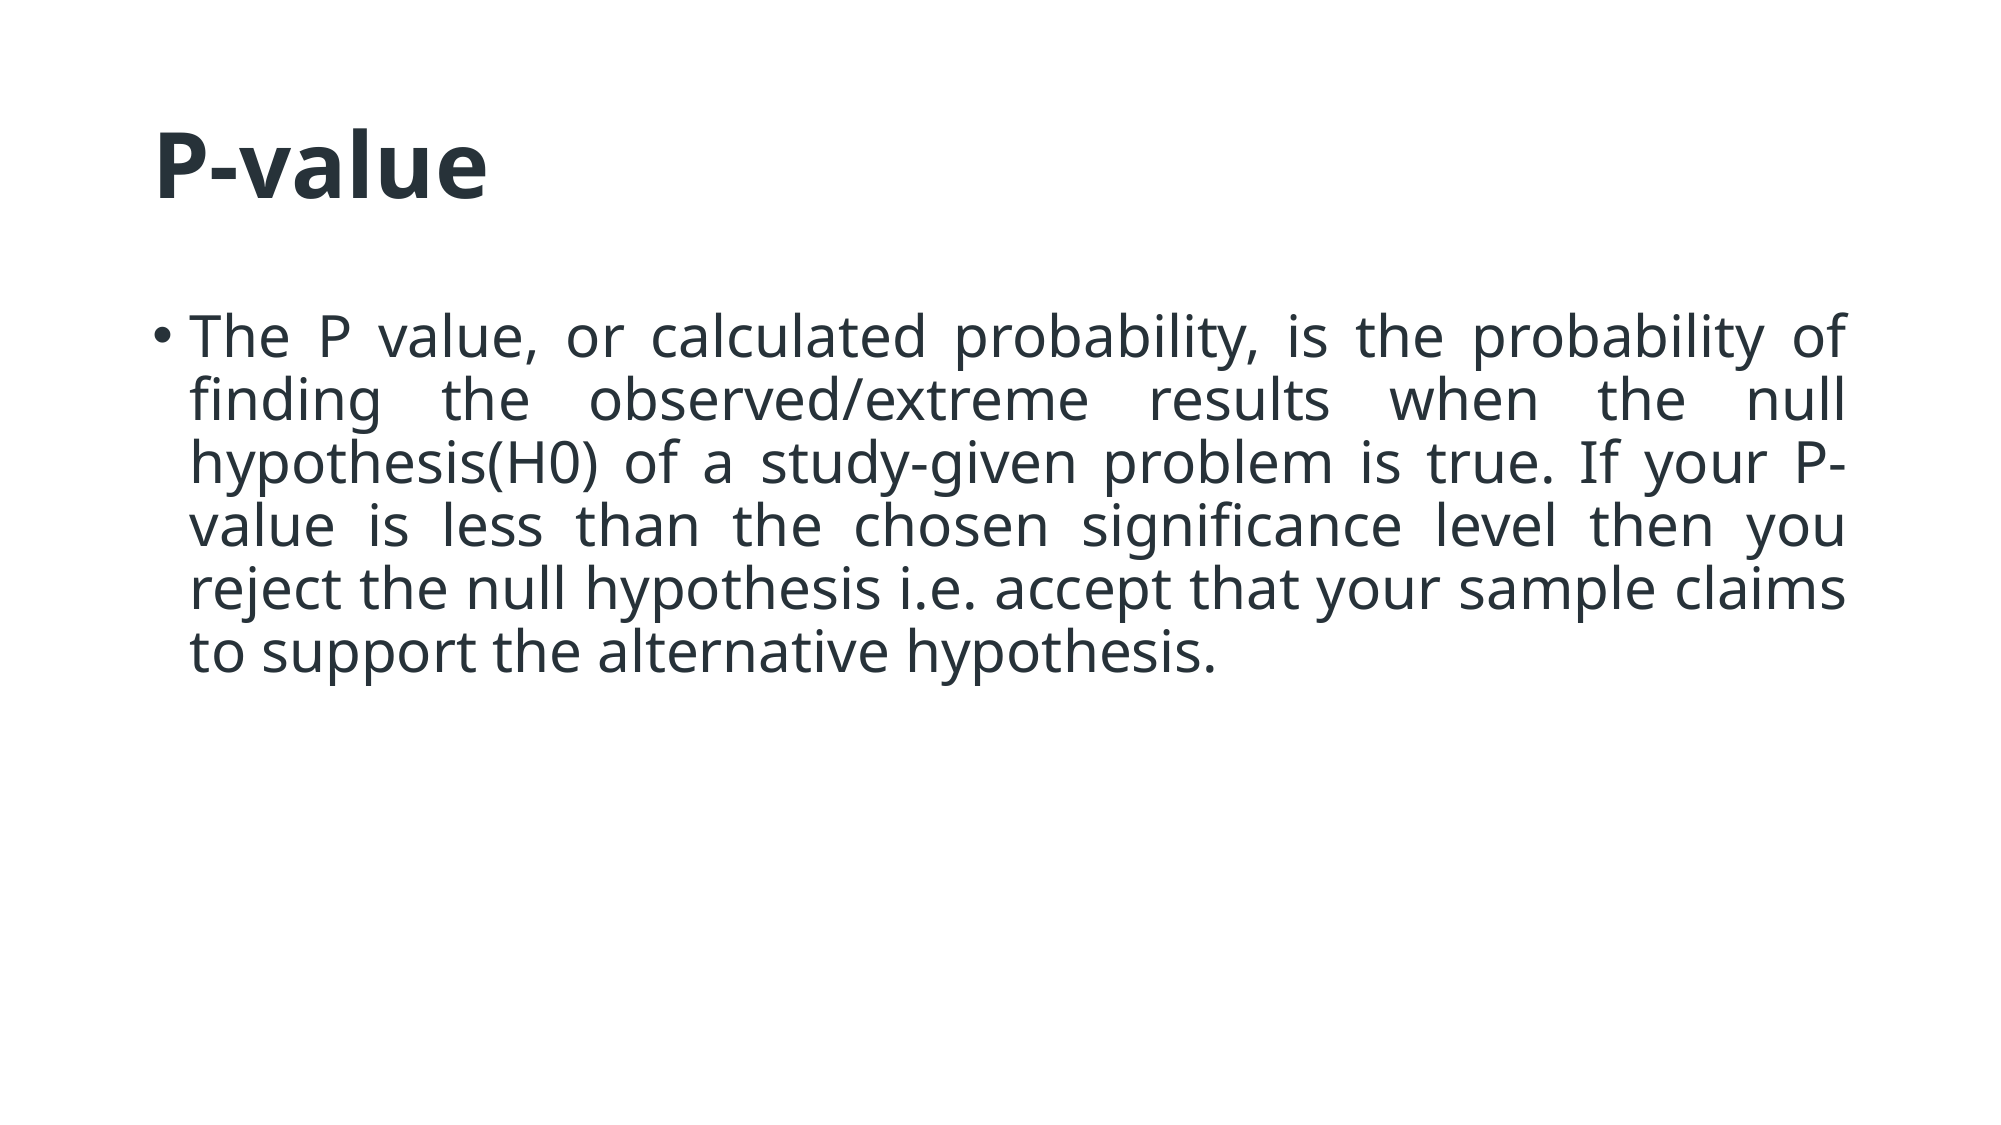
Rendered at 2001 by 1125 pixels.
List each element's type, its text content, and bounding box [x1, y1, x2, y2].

title P-value [137, 59, 1863, 278]
list The P value, or calculated probability, is the probability of finding the observed/extreme results when the null hypothesis(H0) of a study-given problem is true. If your P-value is less than the chosen significance level then you reject the null hypothesis i.e. accept that your sample claims to support the alternative hypothesis. [137, 299, 1863, 1014]
